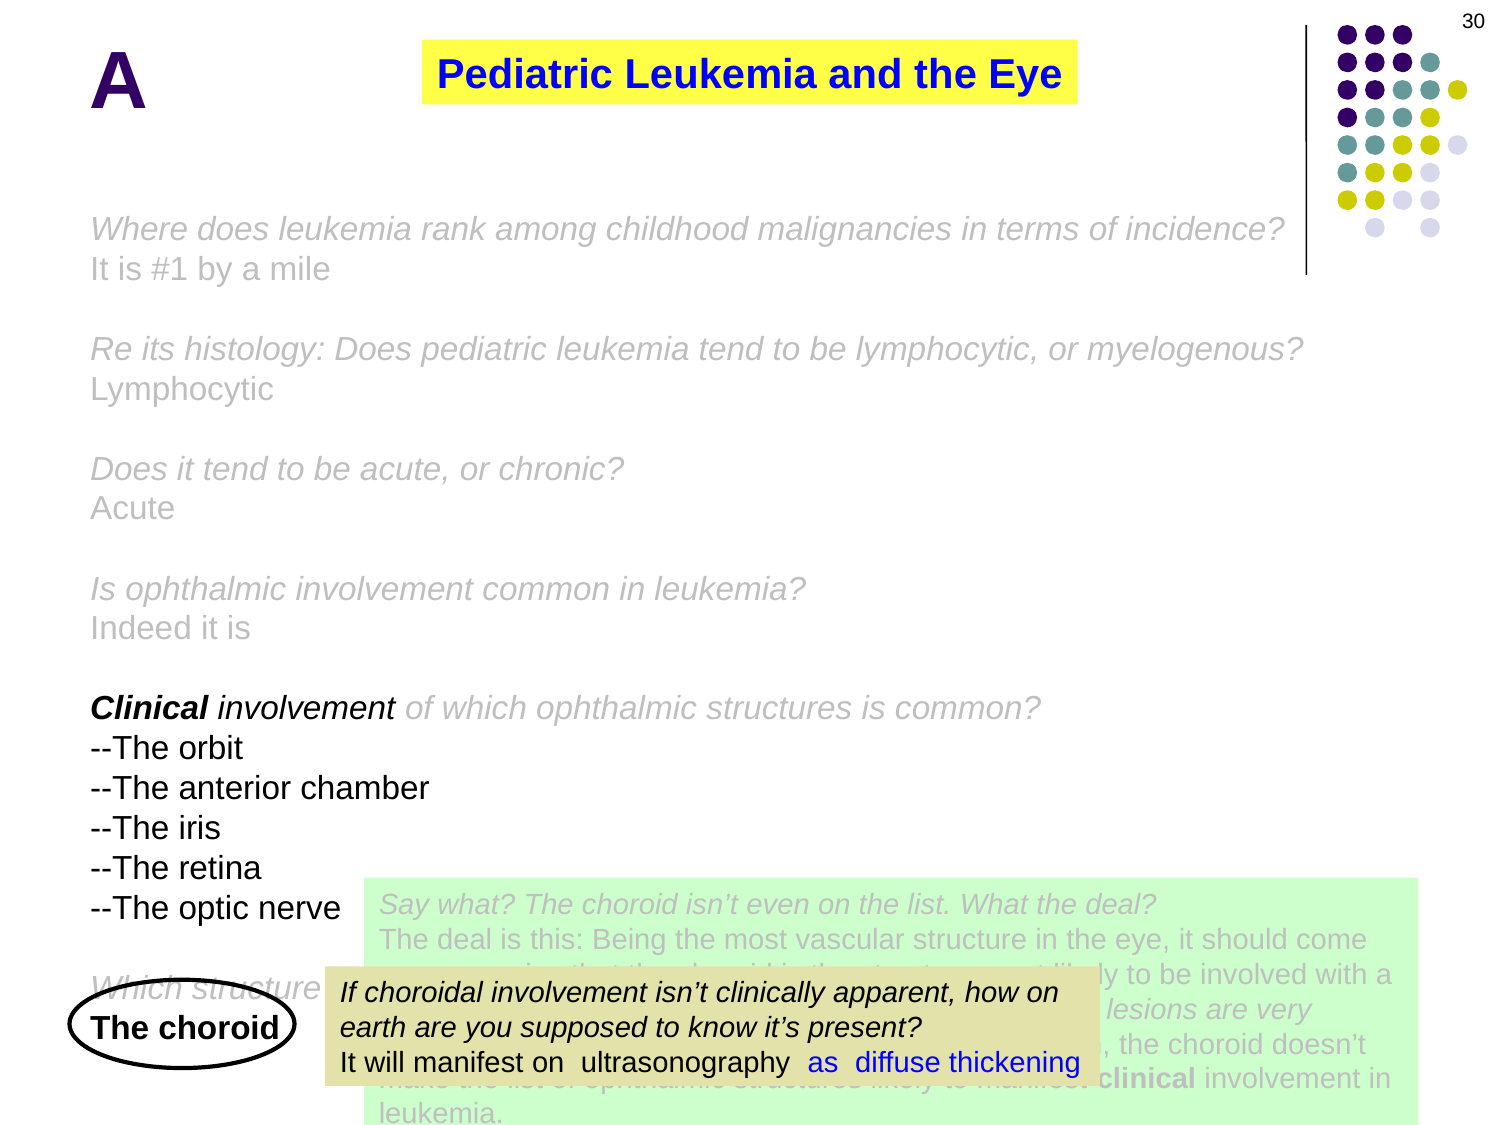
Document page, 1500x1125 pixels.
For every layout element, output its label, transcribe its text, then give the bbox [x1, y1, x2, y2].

text_box Where does leukemia rank among childhood malignancies in terms of incidence? It is #1 by a mile Re its histology: Does pediatric leukemia tend to be lymphocytic, or myelogenous? Lymphocytic Does it tend to be acute, or chronic? Acute Is ophthalmic involvement common in leukemia? Indeed it is Clinical involvement of which ophthalmic structures is common? --The orbit --The anterior chamber --The iris --The retina --The optic nerve Which structure is most commonly affected by leukemia? The choroid [75, 199, 1321, 1054]
text_box [67, 977, 297, 1071]
text_box If choroidal involvement isn’t clinically apparent, how on earth are you supposed to know it’s present? It will manifest on ultrasonography as diffuse thickening [324, 966, 1100, 1086]
text_box A [75, 20, 1313, 150]
text_box Say what? The choroid isn’t even on the list. What the deal? The deal is this: Being the most vascular structure in the eye, it should come as no surprise that the choroid is the structure most likely to be involved with a hematologic malignancy. That said…leukemic choroidal lesions are very subtle, and thus easily missed on exam. For this reason, the choroid doesn’t make the list of ophthalmic structures likely to manifest clinical involvement in leukemia. [364, 877, 1419, 1125]
slide_number 30 [1149, 0, 1500, 75]
